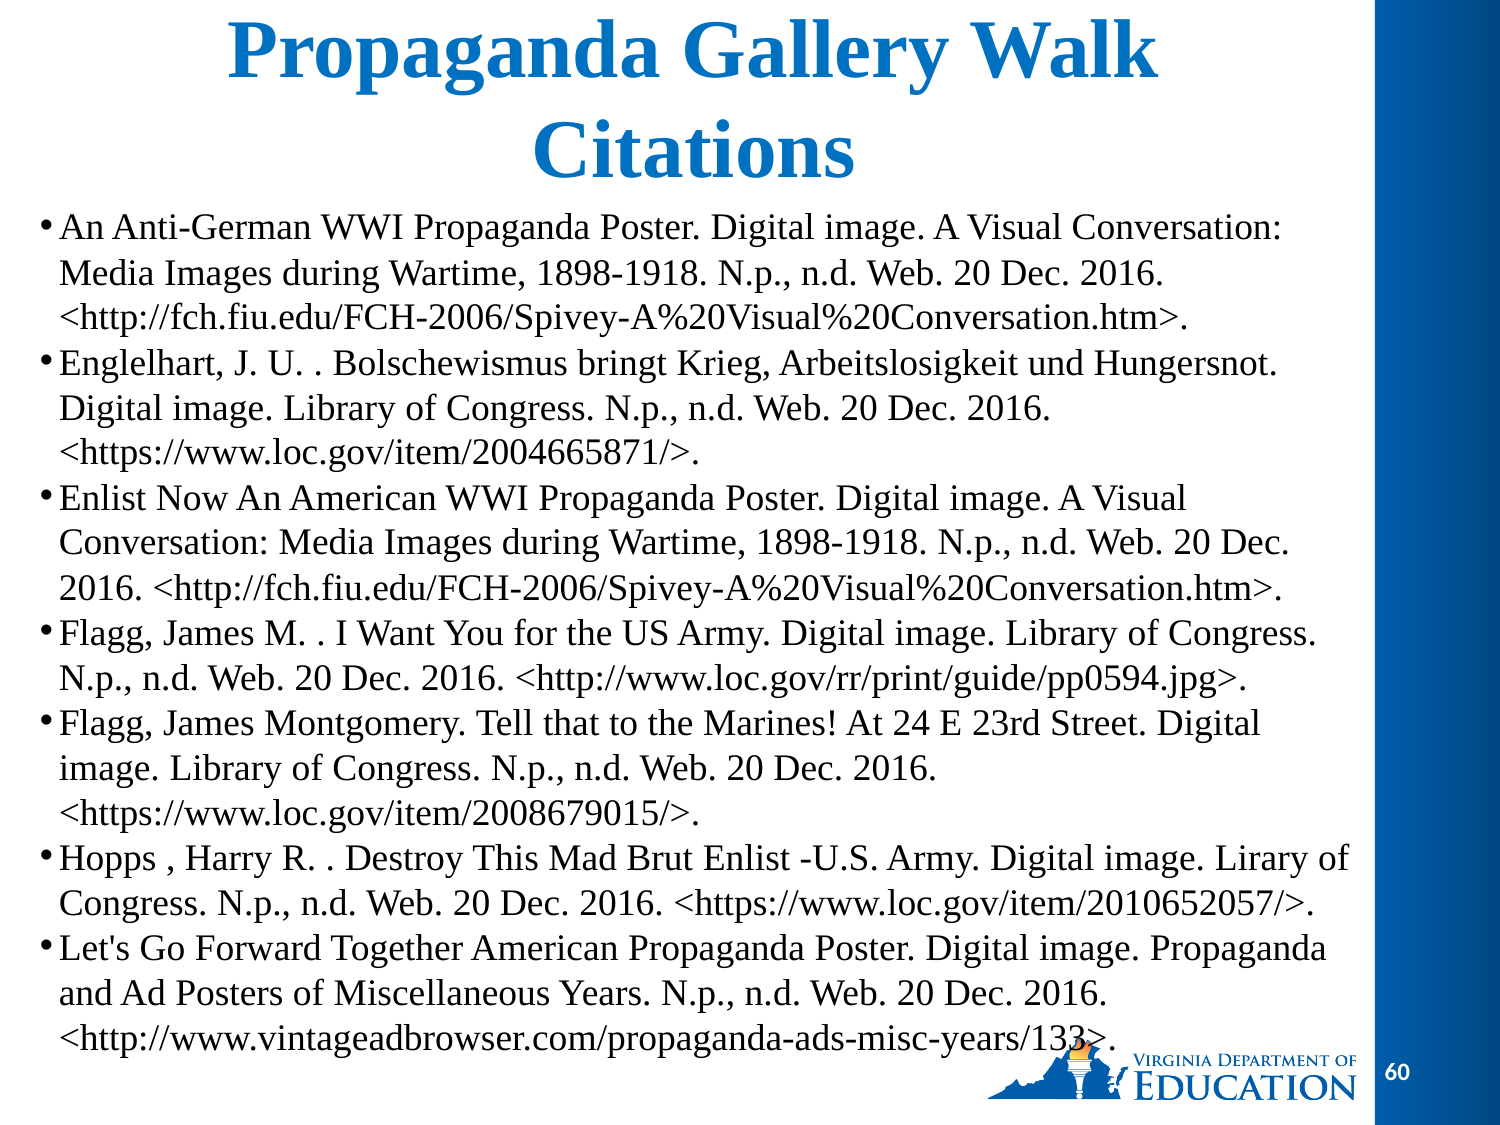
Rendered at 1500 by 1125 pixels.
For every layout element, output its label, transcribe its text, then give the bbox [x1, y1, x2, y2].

title Propaganda Gallery Walk Citations [75, 0, 1313, 187]
list An Anti-German WWI Propaganda Poster. Digital image. A Visual Conversation: Media Images during Wartime, 1898-1918. N.p., n.d. Web. 20 Dec. 2016. <http://fch.fiu.edu/FCH-2006/Spivey-A%20Visual%20Conversation.htm>. Englelhart, J. U. . Bolschewismus bringt Krieg, Arbeitslosigkeit und Hungersnot. Digital image. Library of Congress. N.p., n.d. Web. 20 Dec. 2016. <https://www.loc.gov/item/2004665871/>. Enlist Now An American WWI Propaganda Poster. Digital image. A Visual Conversation: Media Images during Wartime, 1898-1918. N.p., n.d. Web. 20 Dec. 2016. <http://fch.fiu.edu/FCH-2006/Spivey-A%20Visual%20Conversation.htm>. Flagg, James M. . I Want You for the US Army. Digital image. Library of Congress. N.p., n.d. Web. 20 Dec. 2016. <http://www.loc.gov/rr/print/guide/pp0594.jpg>. Flagg, James Montgomery. Tell that to the Marines! At 24 E 23rd Street. Digital image. Library of Congress. N.p., n.d. Web. 20 Dec. 2016. <https://www.loc.gov/item/2008679015/>. Hopps , Harry R. . Destroy This Mad Brut Enlist -U.S. Army. Digital image. Lirary of Congress. N.p., n.d. Web. 20 Dec. 2016. <https://www.loc.gov/item/2010652057/>. Let's Go Forward Together American Propaganda Poster. Digital image. Propaganda and Ad Posters of Miscellaneous Years. N.p., n.d. Web. 20 Dec. 2016. <http://www.vintageadbrowser.com/propaganda-ads-misc-years/133>. [24, 187, 1388, 968]
slide_number 60 [1362, 1040, 1425, 1100]
picture [987, 1037, 1357, 1100]
